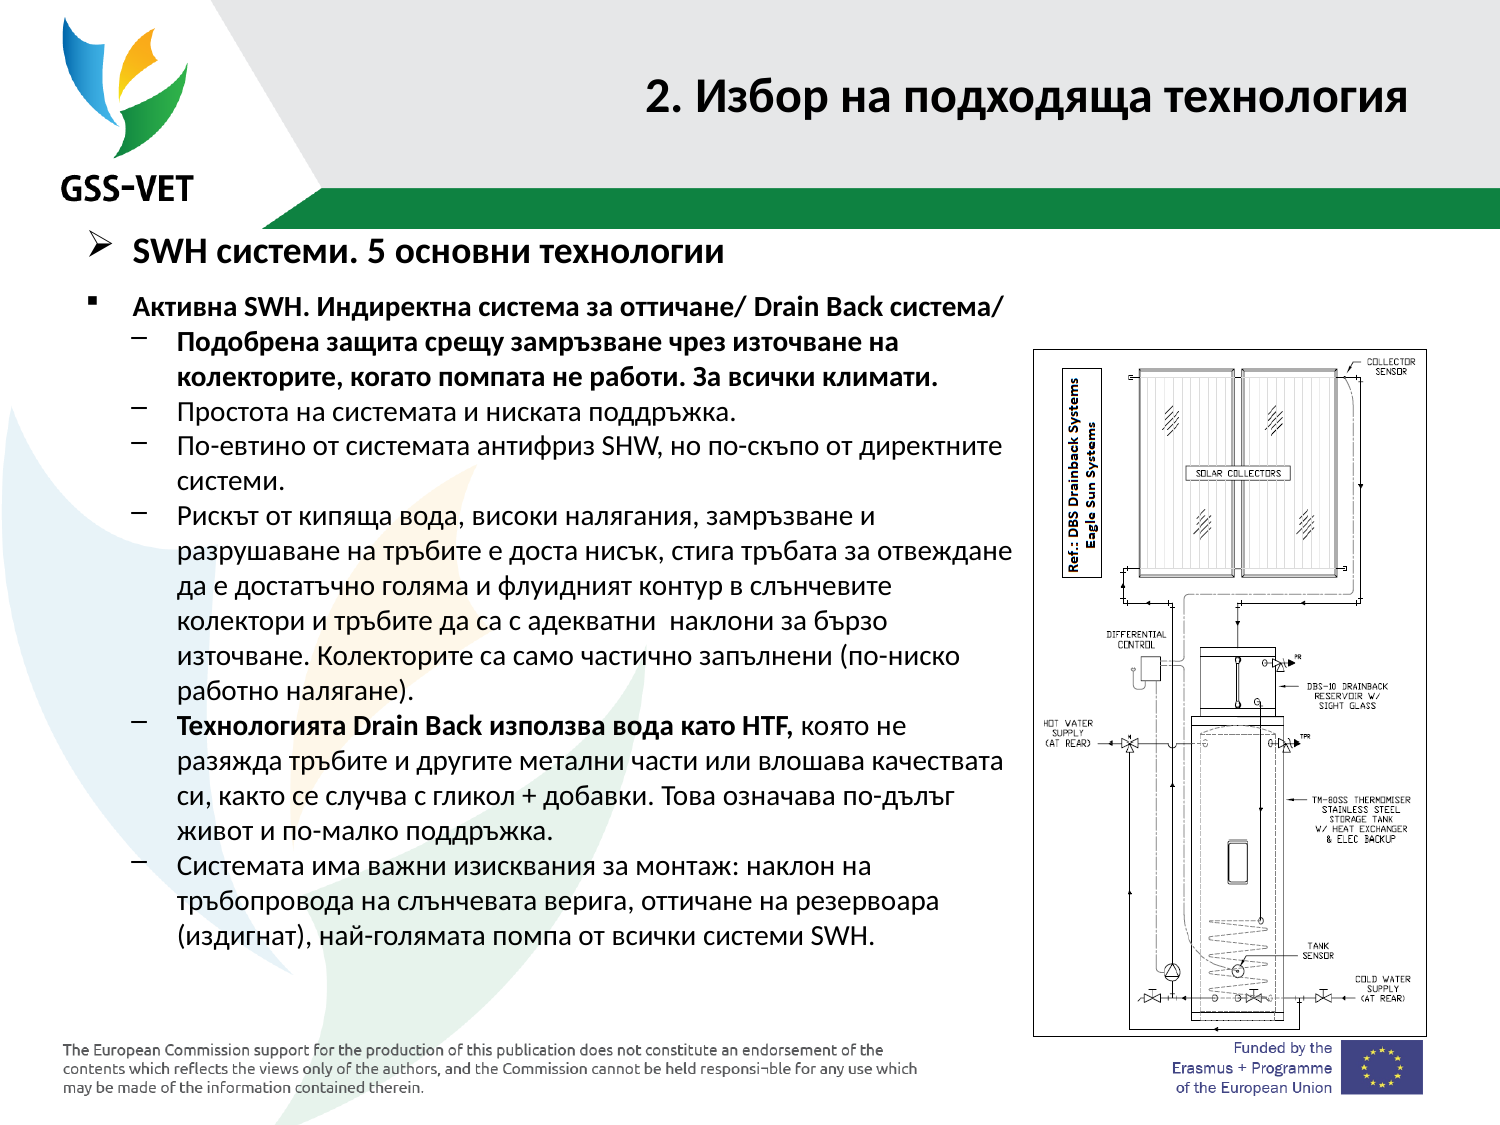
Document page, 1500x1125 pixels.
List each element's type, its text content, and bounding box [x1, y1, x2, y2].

picture [0, 0, 1500, 1125]
text_box SWH системи. 5 основни технологии [71, 218, 1010, 279]
text_box Активна SWH. Индиректна система за оттичане/ Drain Вack система/ Подобрена защита срещу замръзване чрез източване на колекторите, когато помпата не работи. За всички климати. Простота на системата и ниската поддръжка. По-евтино от системата антифриз SHW, но по-скъпо от директните системи. Рискът от кипяща вода, високи налягания, замръзване и разрушаване на тръбите е доста нисък, стига тръбата за отвеждане да е достатъчно голяма и флуидният контур в слънчевите колектори и тръбите да са с адекватни наклони за бързо източване. Колекторите са само частично запълнени (по-ниско работно налягане). Технологията Drain Back използва вода като HTF, която не разяжда тръбите и другите метални части или влошава качествата си, както се случва с гликол + добавки. Това означава по-дълъг живот и по-малко поддръжка. Системата има важни изисквания за монтаж: наклон на тръбопровода на слънчевата верига, оттичане на резервоара (издигнат), най-голямата помпа от всички системи SWH. [71, 279, 1034, 959]
title 2. Избор на подходяща технология [324, 0, 1425, 185]
